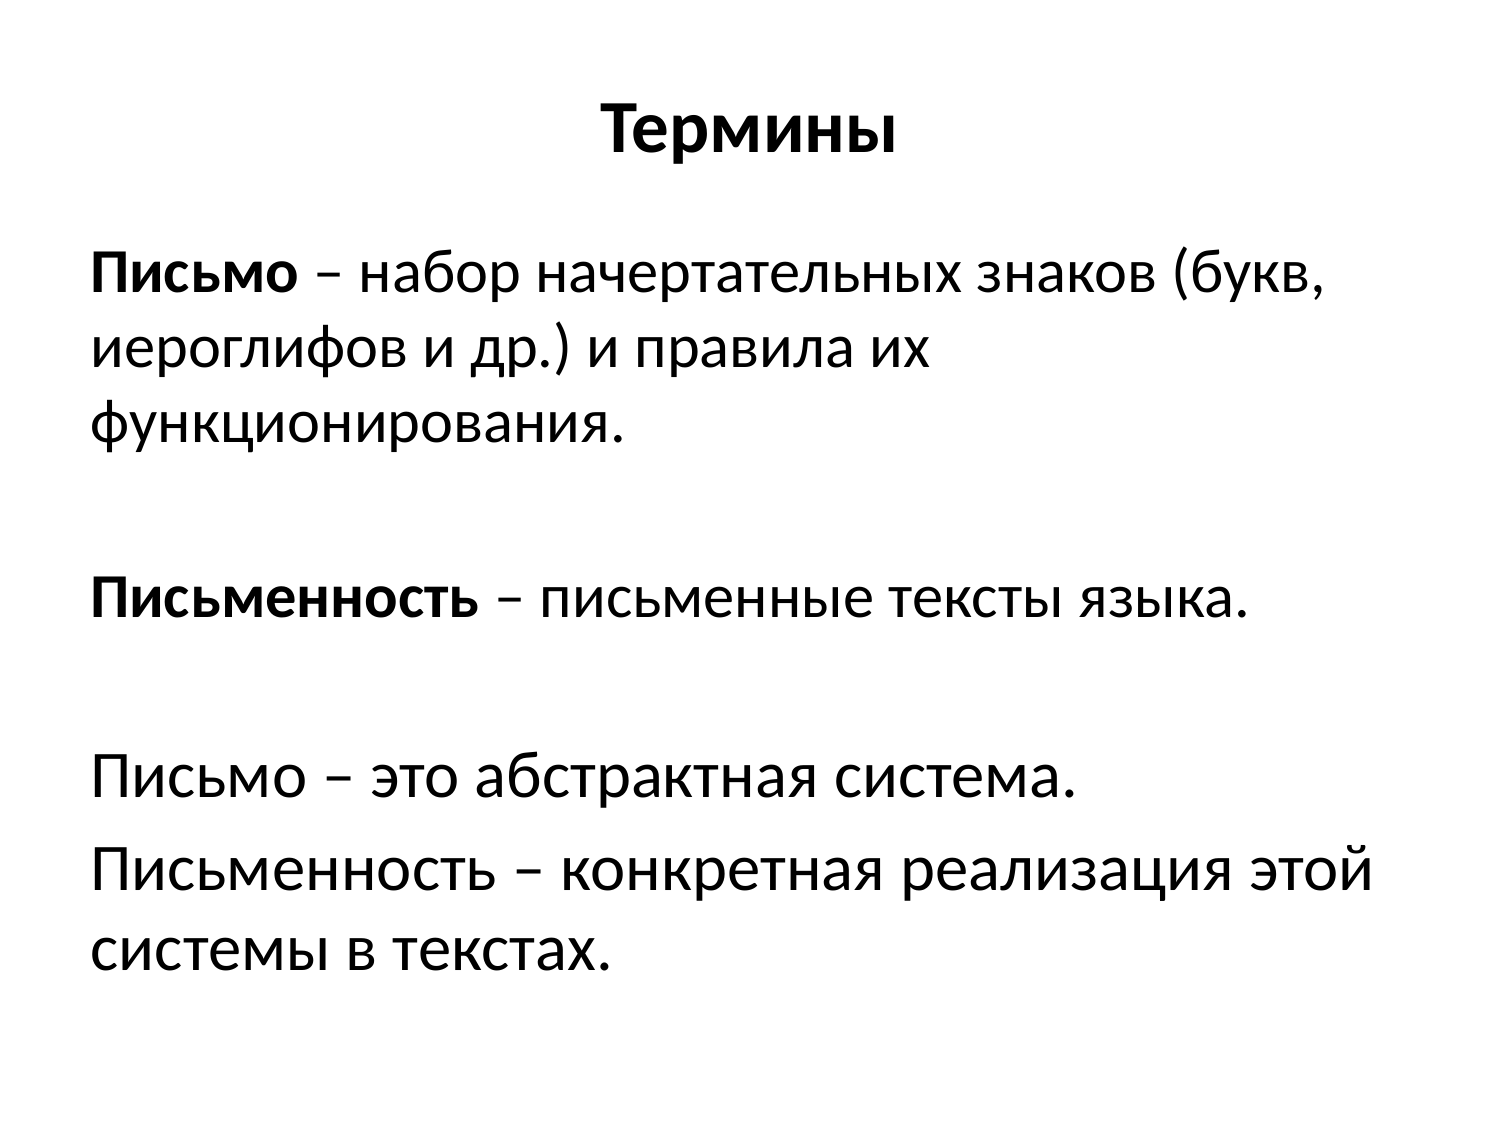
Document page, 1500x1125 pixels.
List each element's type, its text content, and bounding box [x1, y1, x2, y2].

list Письмо – набор начертательных знаков (букв, иероглифов и др.) и правила их функционирования. Письменность – письменные тексты языка. Письмо – это абстрактная система. Письменность – конкретная реализация этой системы в текстах. [75, 222, 1425, 1005]
title Термины [75, 45, 1425, 200]
